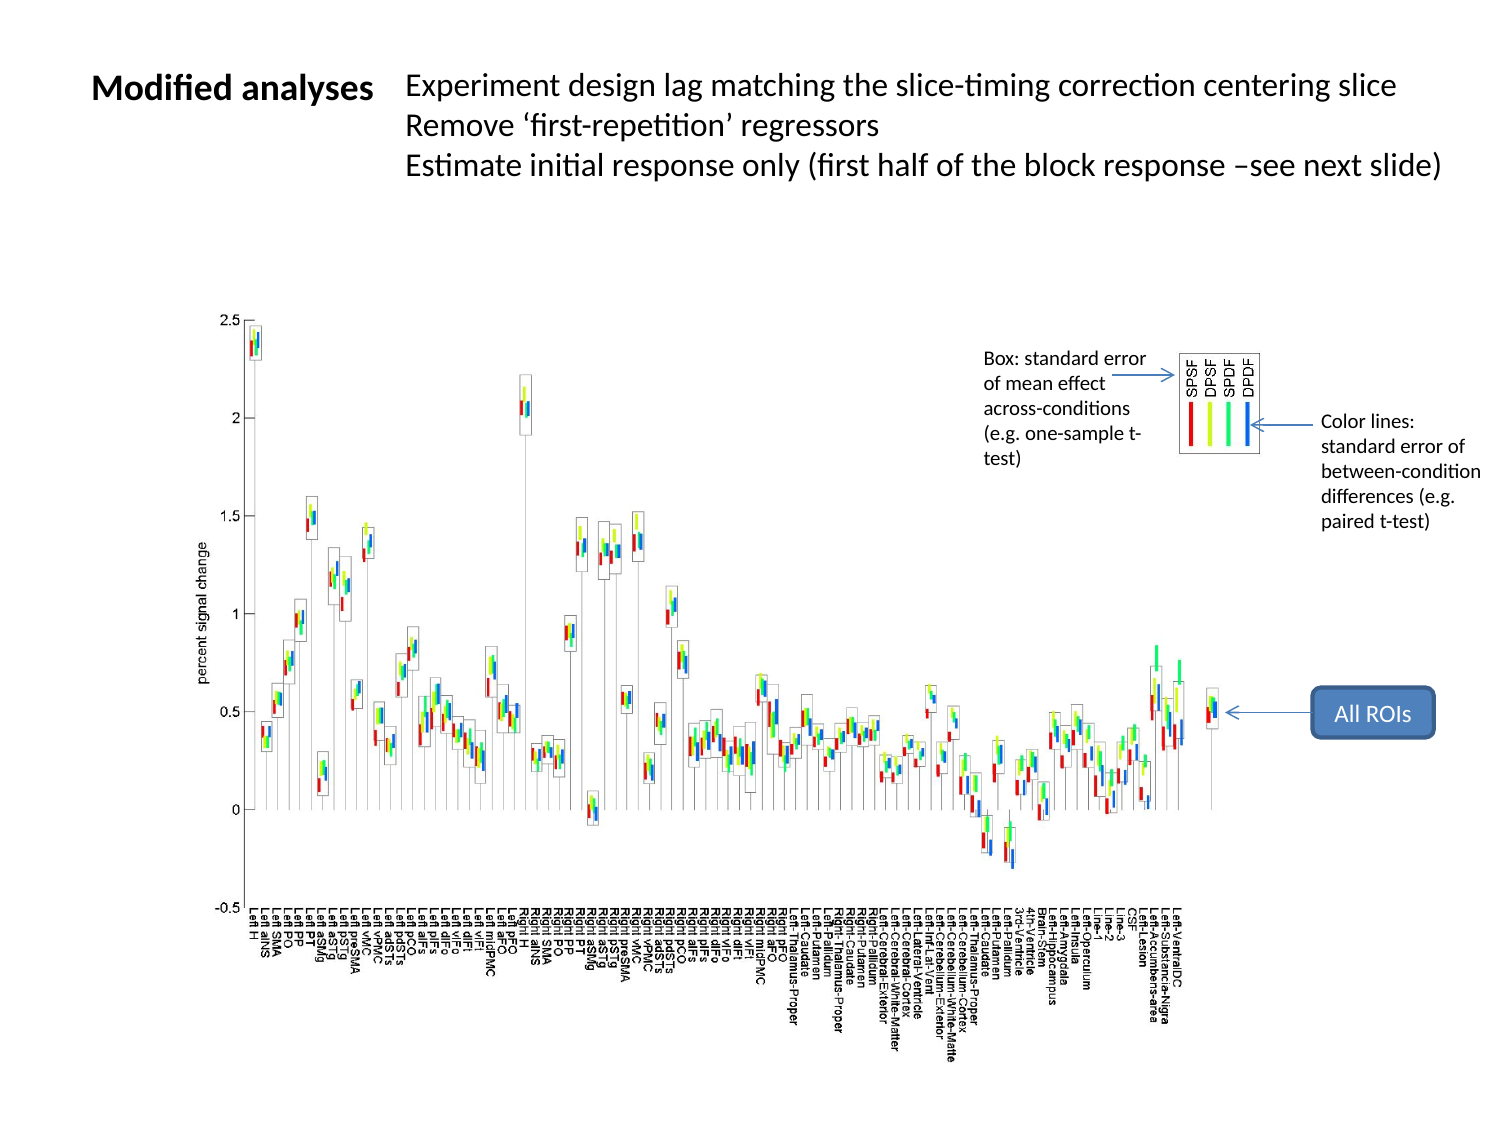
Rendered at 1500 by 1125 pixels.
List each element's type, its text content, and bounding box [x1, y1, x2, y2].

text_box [968, 291, 1500, 542]
picture [189, 108, 1313, 1125]
text_box All ROIs [1310, 685, 1436, 740]
text_box Modified analyses [76, 55, 390, 116]
text_box Experiment design lag matching the slice-timing correction centering slice Remove ‘first-repetition’ regressors Estimate initial response only (first half of the block response –see next slide) [390, 55, 1475, 191]
